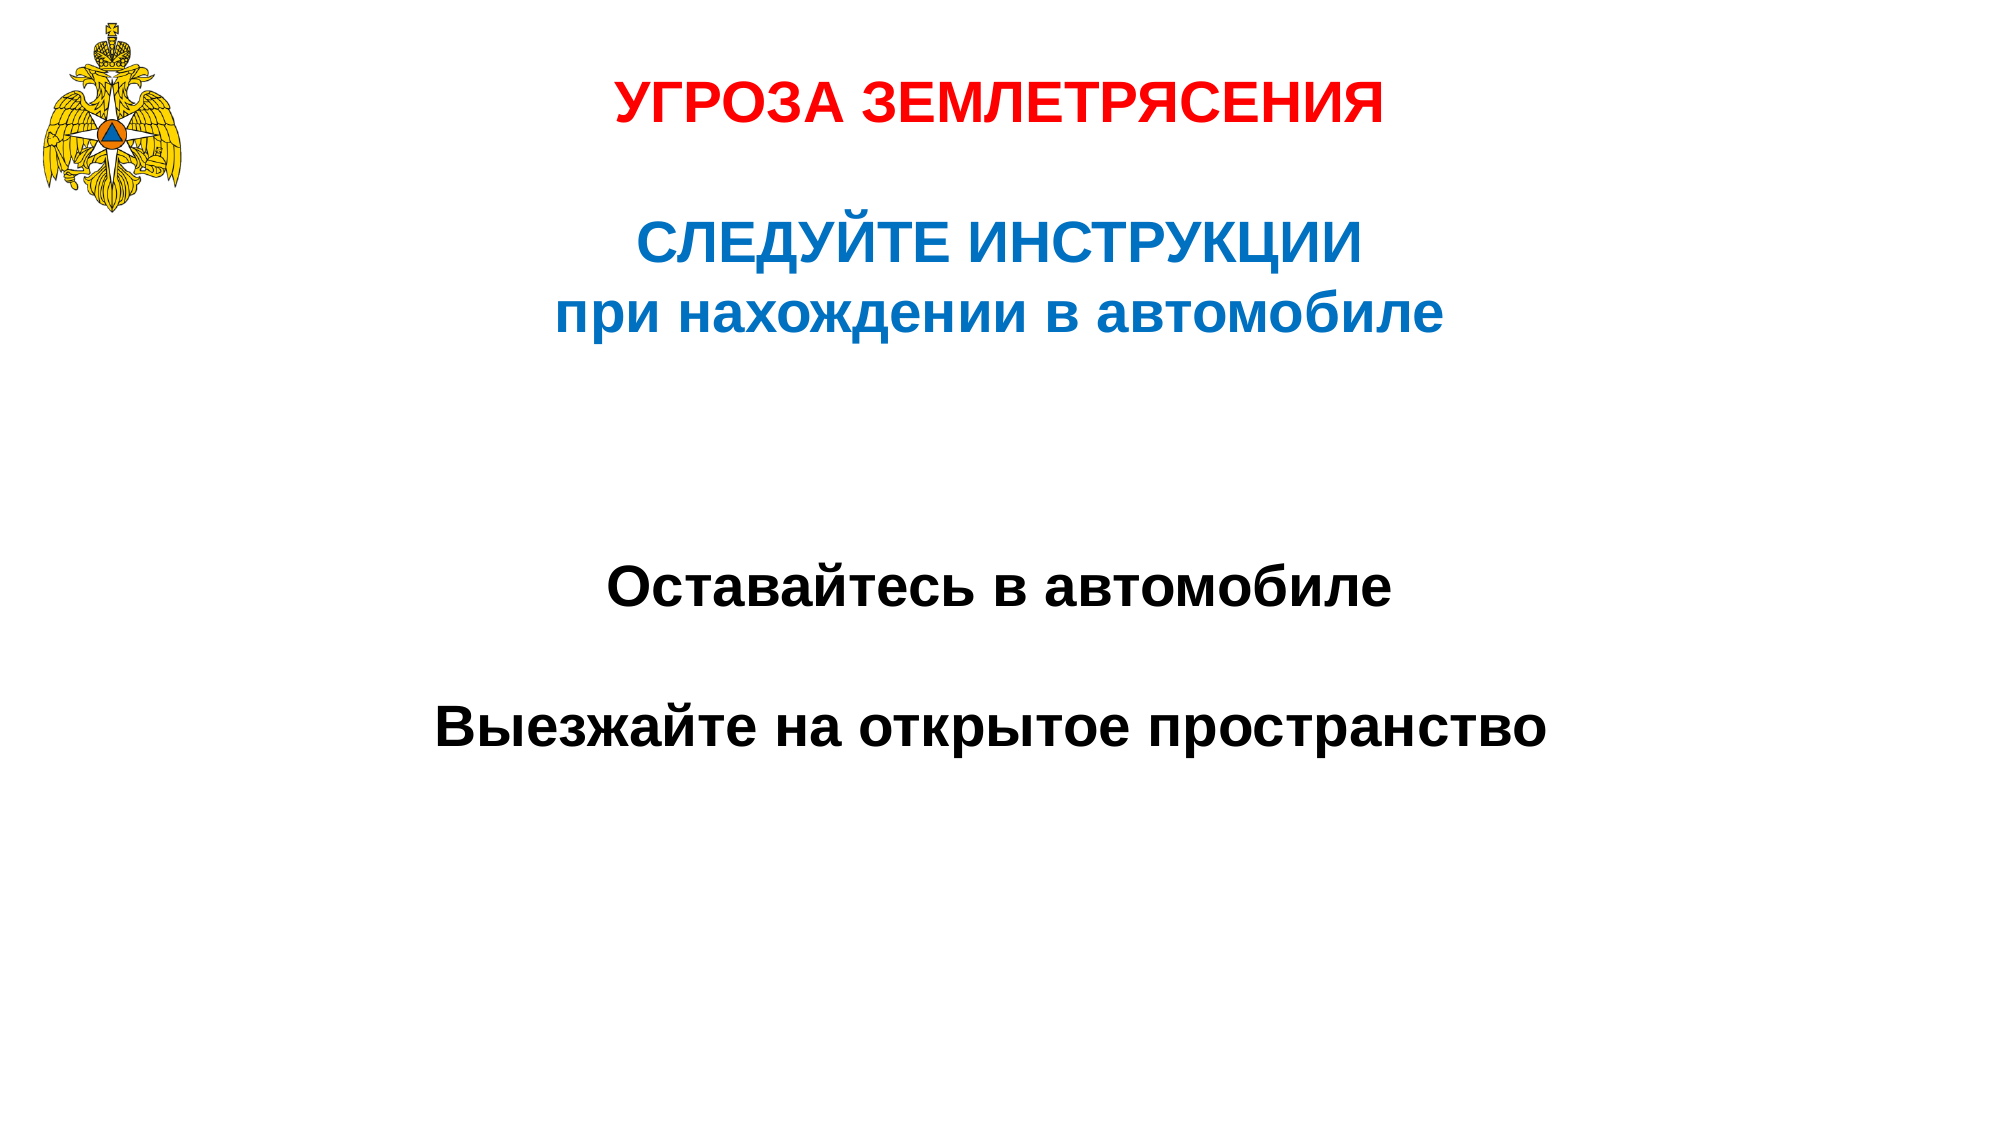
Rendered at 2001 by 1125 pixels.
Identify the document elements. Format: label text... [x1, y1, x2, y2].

text_box Оставайтесь в автомобиле Выезжайте на открытое пространство [121, 540, 1879, 766]
text_box УГРОЗА ЗЕМЛЕТРЯСЕНИЯ СЛЕДУЙТЕ ИНСТРУКЦИИ при нахождении в автомобиле [185, 56, 1815, 352]
picture [0, 0, 278, 232]
